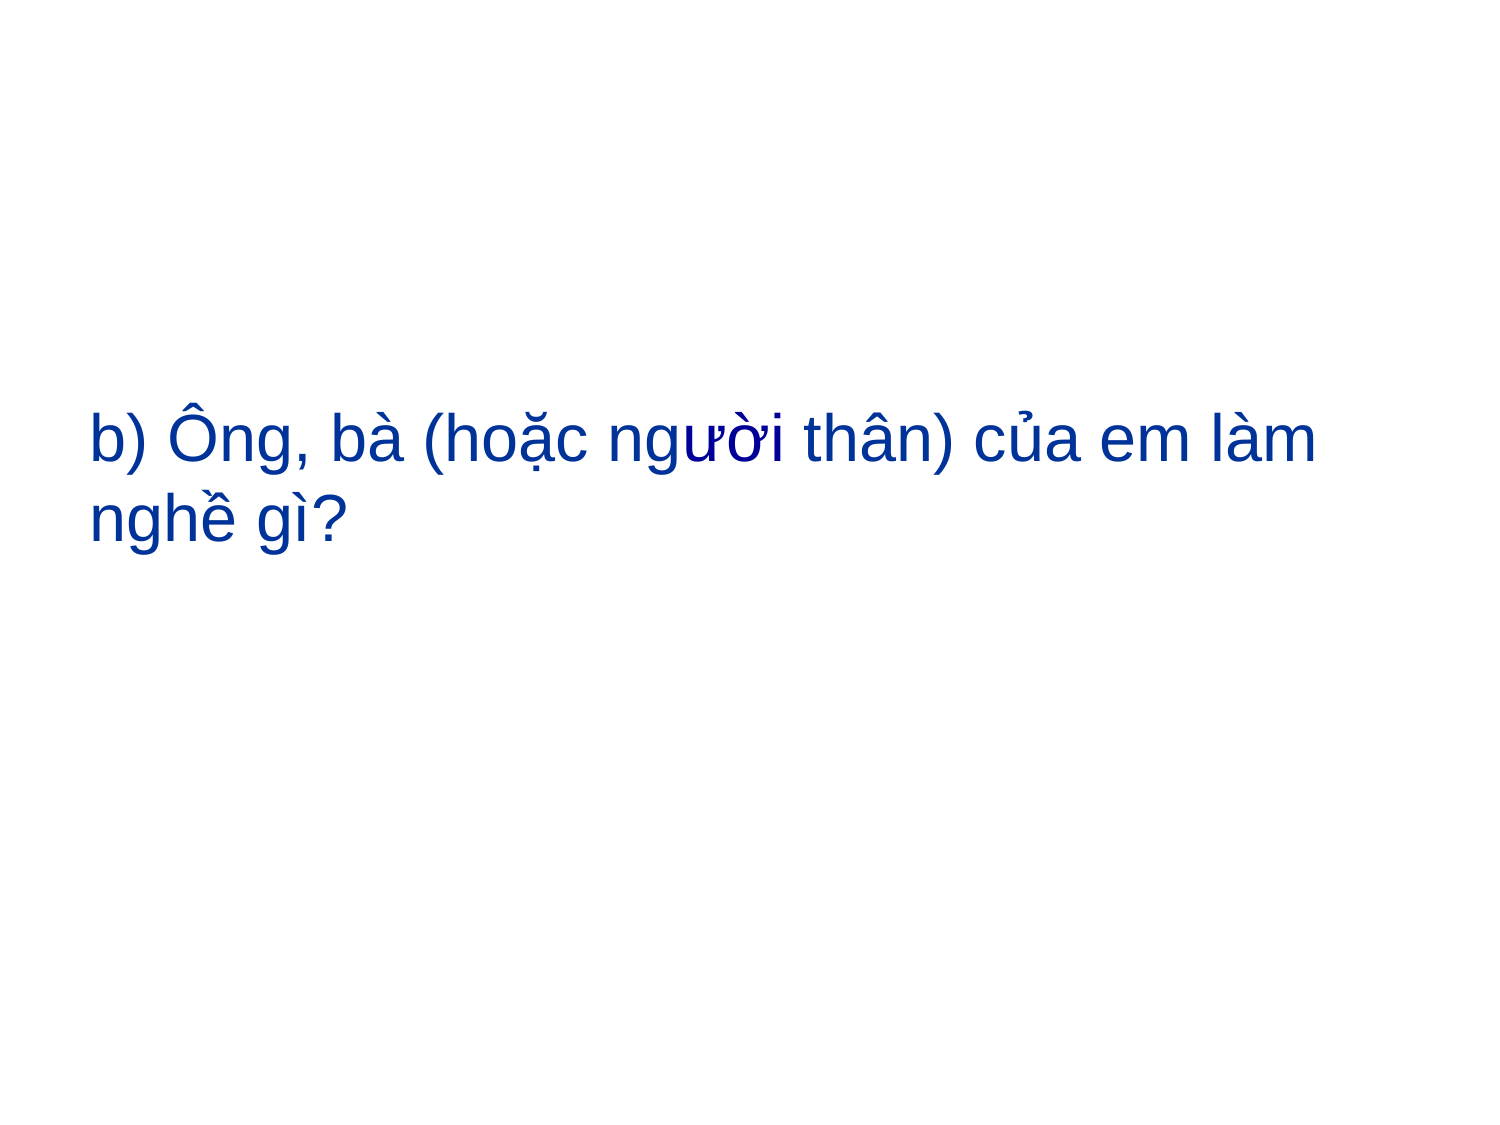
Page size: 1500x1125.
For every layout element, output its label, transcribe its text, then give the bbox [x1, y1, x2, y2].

text_box b) Ông, bà (hoặc người thân) của em làm nghề gì? [75, 387, 1450, 789]
